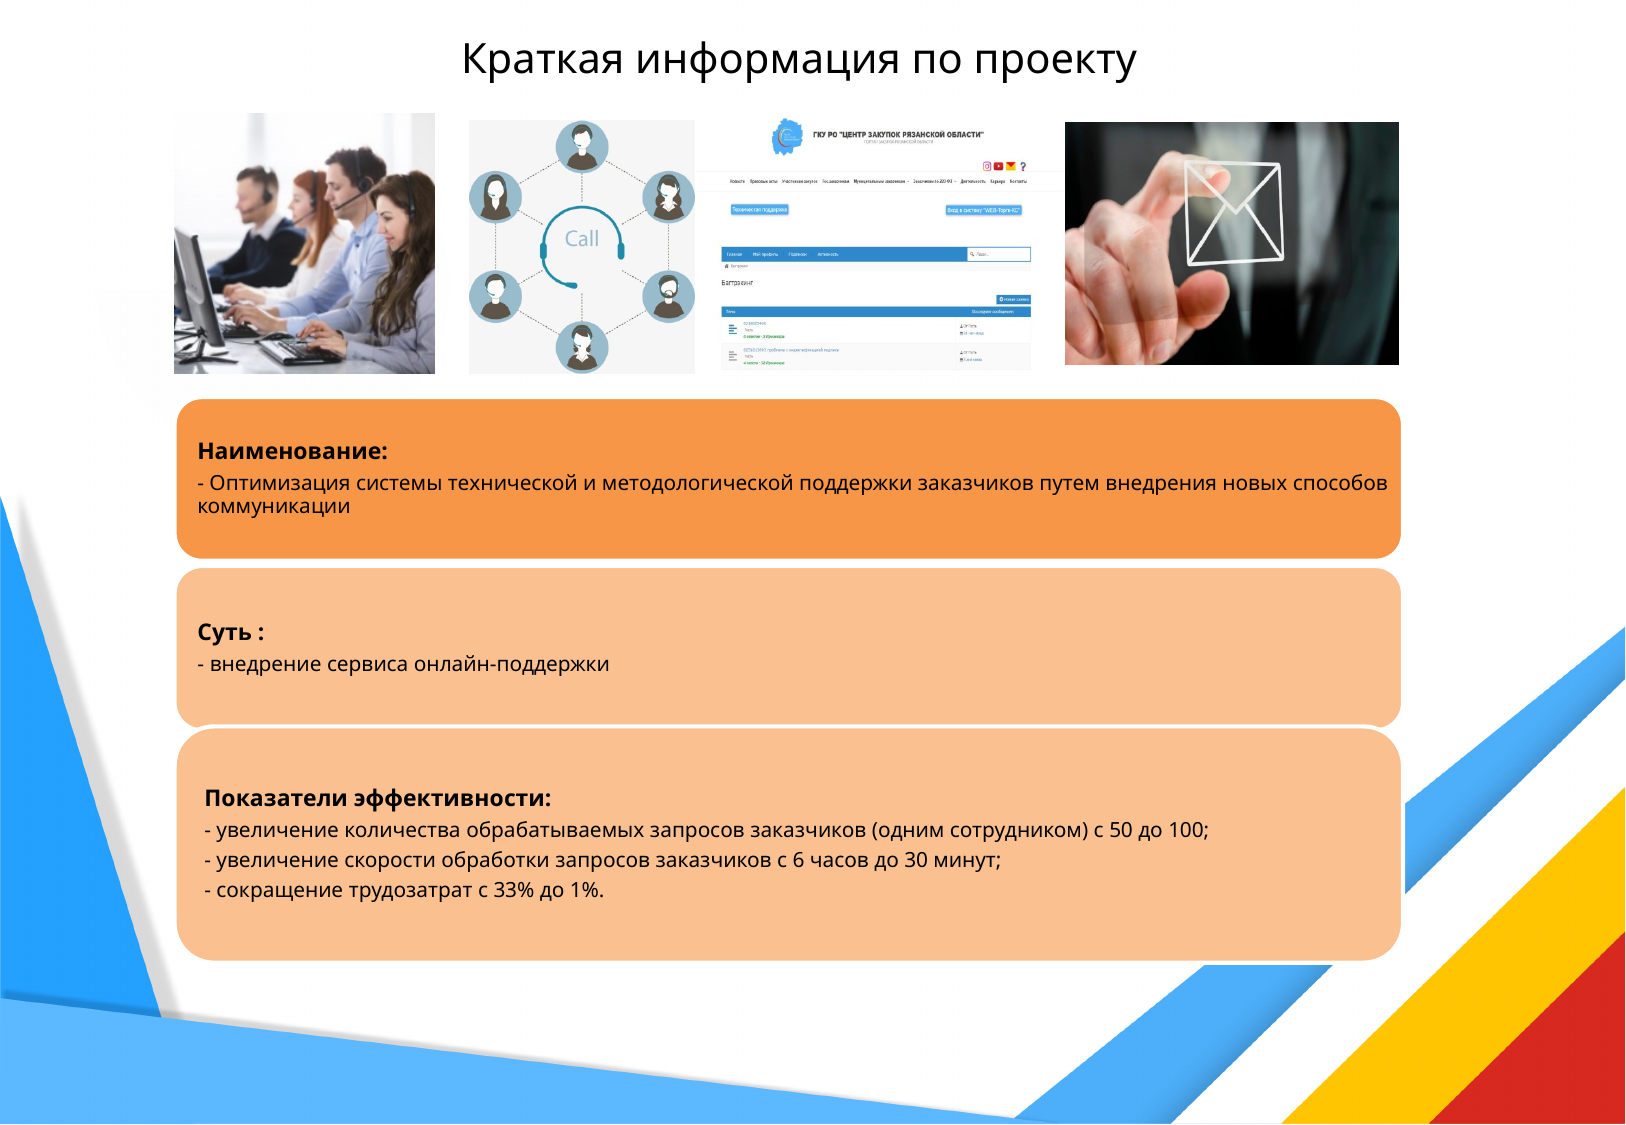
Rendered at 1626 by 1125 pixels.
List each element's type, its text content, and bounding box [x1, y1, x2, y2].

picture [0, 0, 1626, 1125]
text_box Краткая информация по проекту [446, 24, 1191, 90]
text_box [174, 396, 1404, 1012]
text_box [174, 113, 1399, 374]
